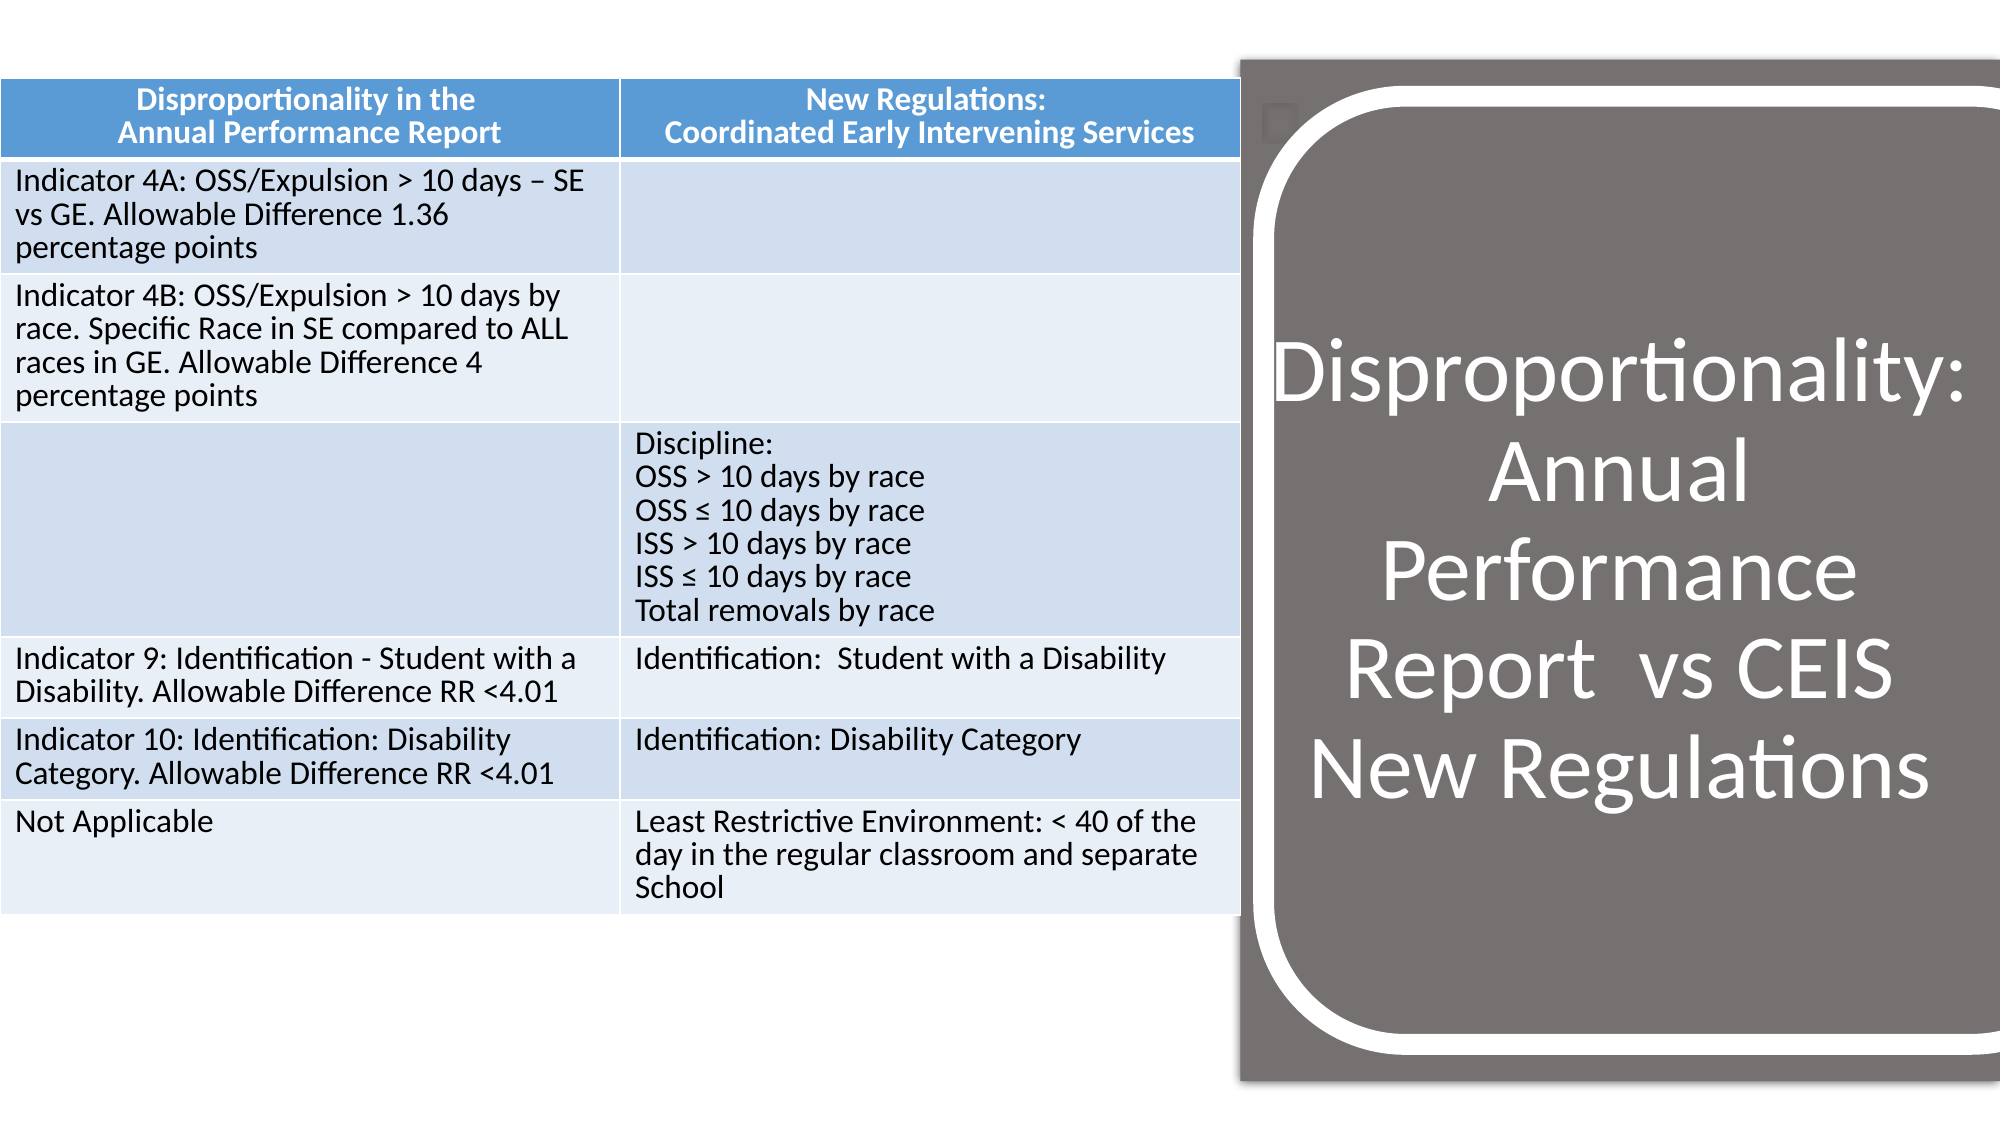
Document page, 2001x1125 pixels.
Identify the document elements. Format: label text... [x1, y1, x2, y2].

table_cell Indicator 4A: OSS/Expulsion > 10 days – SE vs GE. Allowable Difference 1.36 percentage points [1, 162, 619, 273]
table_cell Indicator 9: Identification - Student with a Disability. Allowable Difference RR <4.01 [1, 638, 619, 717]
table_cell Indicator 10: Identification: Disability Category. Allowable Difference RR <4.01 [1, 719, 619, 799]
title Disproportionality: Annual Performance Report vs CEIS New Regulations [1240, 59, 2000, 1082]
table_cell Least Restrictive Environment: < 40 of the day in the regular classroom and separate School [621, 801, 1240, 914]
table_cell [621, 162, 1240, 273]
table_cell Not Applicable [1, 801, 619, 914]
table_cell [1, 423, 619, 636]
table_cell Identification: Disability Category [621, 719, 1240, 799]
table_cell [621, 275, 1240, 421]
table_header New Regulations: Coordinated Early Intervening Services [621, 79, 1240, 157]
table_cell Discipline: OSS > 10 days by race OSS ≤ 10 days by race ISS > 10 days by race ISS ≤ 10 days by race Total removals by race [621, 423, 1240, 636]
text_box [1262, 95, 2000, 1046]
table_header Disproportionality in the Annual Performance Report [1, 79, 619, 157]
table_cell Indicator 4B: OSS/Expulsion > 10 days by race. Specific Race in SE compared to ALL races in GE. Allowable Difference 4 percentage points [1, 275, 619, 421]
table_cell Identification: Student with a Disability [621, 638, 1240, 717]
